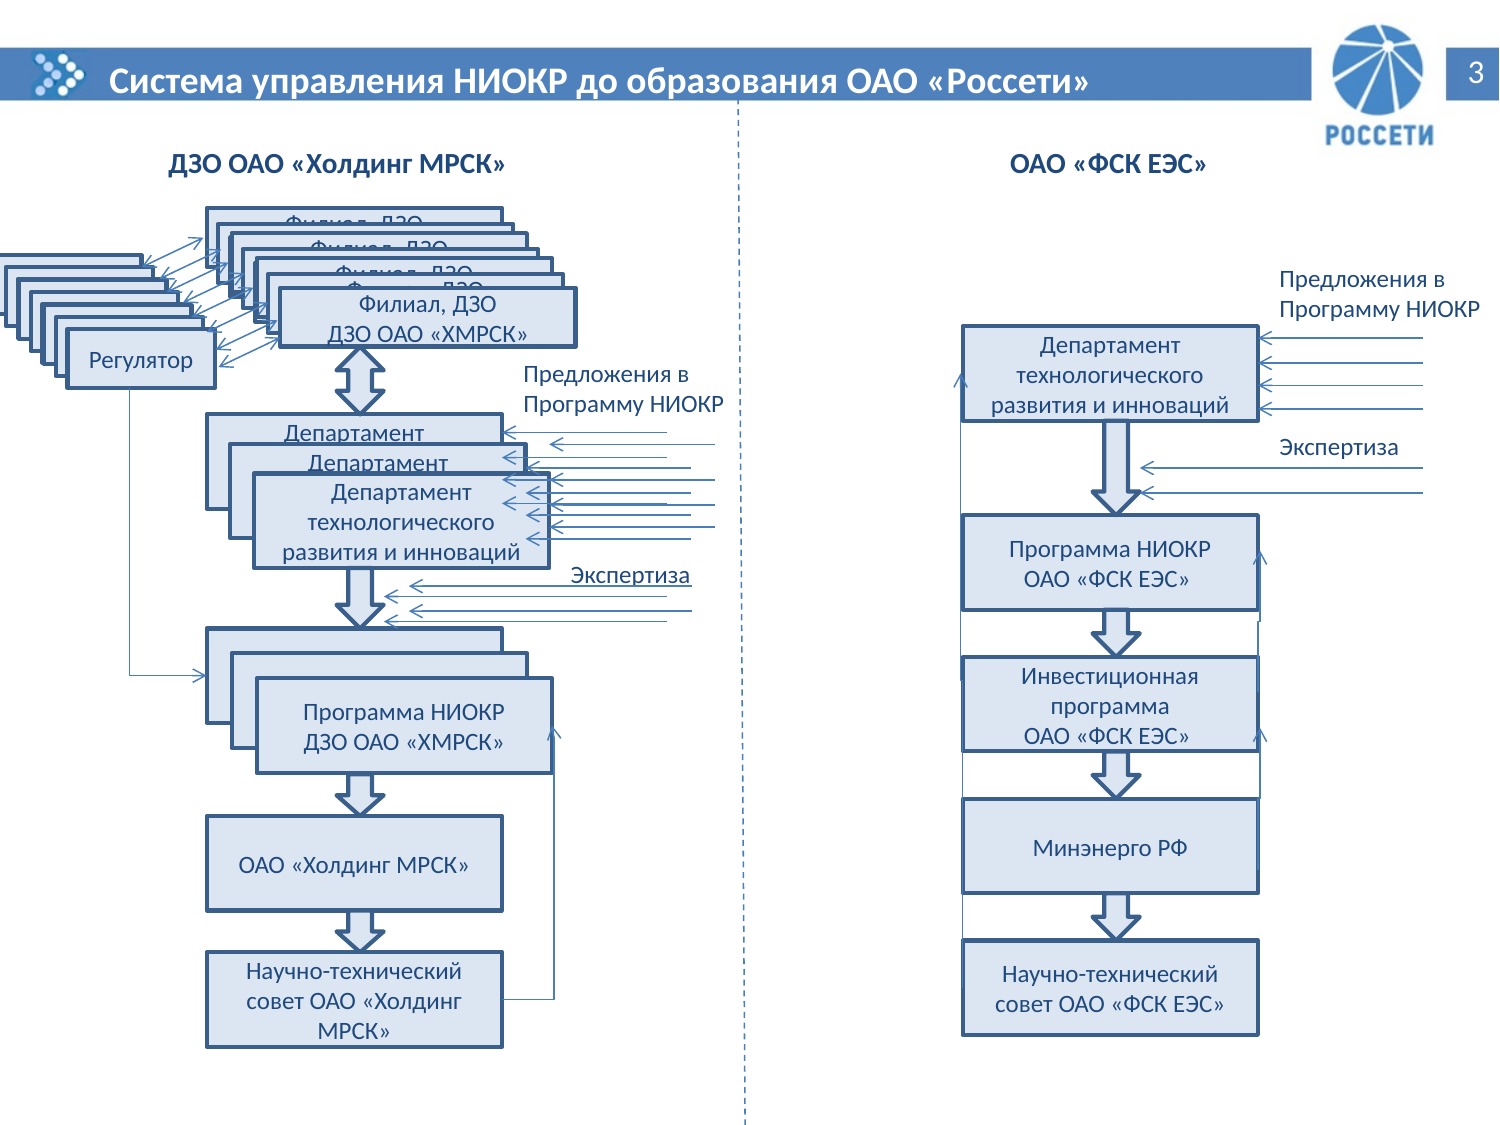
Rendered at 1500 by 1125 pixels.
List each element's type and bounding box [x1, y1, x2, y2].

text_box [1257, 727, 1261, 870]
text_box [166, 286, 177, 293]
text_box [159, 249, 222, 280]
text_box [218, 337, 281, 368]
picture [0, 0, 1499, 1125]
text_box [24, 493, 313, 571]
text_box [274, 320, 278, 336]
text_box [182, 272, 246, 303]
text_box [141, 237, 204, 268]
text_box [1257, 550, 1261, 693]
text_box [191, 310, 201, 318]
text_box [501, 725, 553, 1000]
text_box [737, 97, 746, 1125]
text_box [250, 287, 254, 300]
text_box [206, 302, 269, 333]
